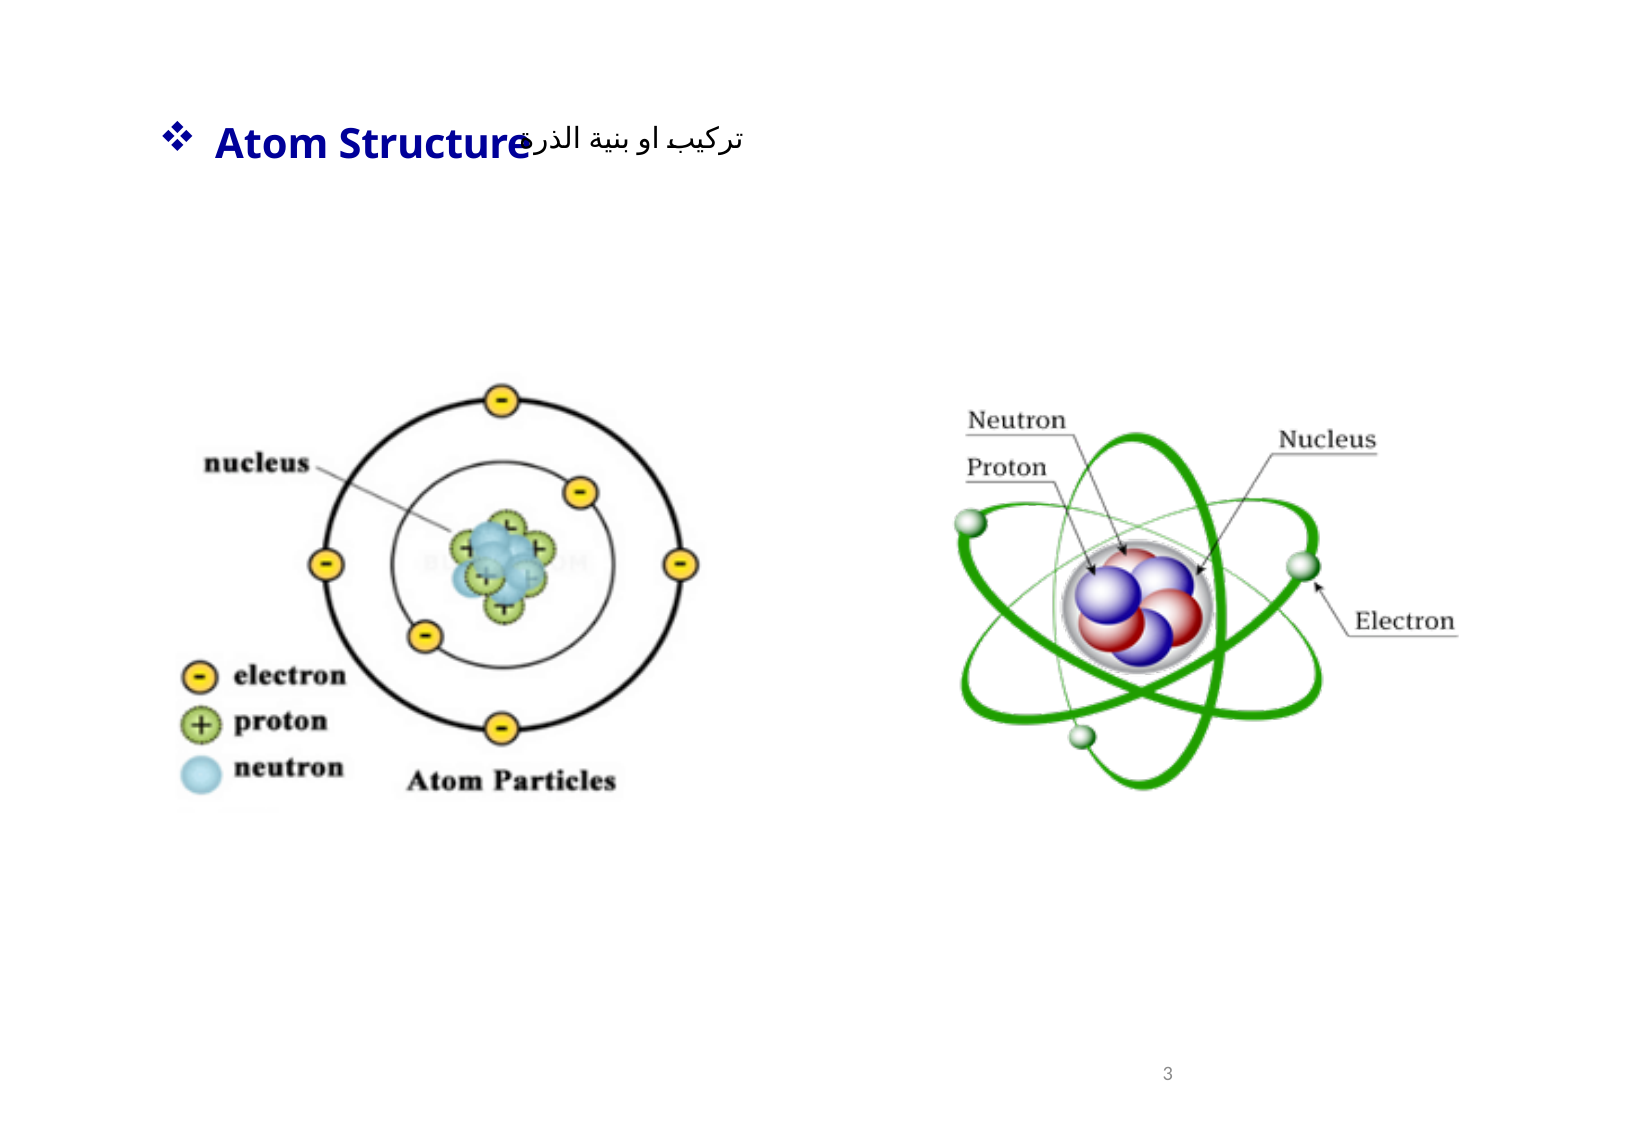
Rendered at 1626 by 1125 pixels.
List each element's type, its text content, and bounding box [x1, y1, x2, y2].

picture [145, 349, 763, 830]
slide_number 3 [1147, 1042, 1514, 1103]
text_box تركيب او بنية الذرة [504, 112, 759, 162]
text_box Atom Structure [114, 101, 927, 174]
picture [940, 382, 1472, 797]
